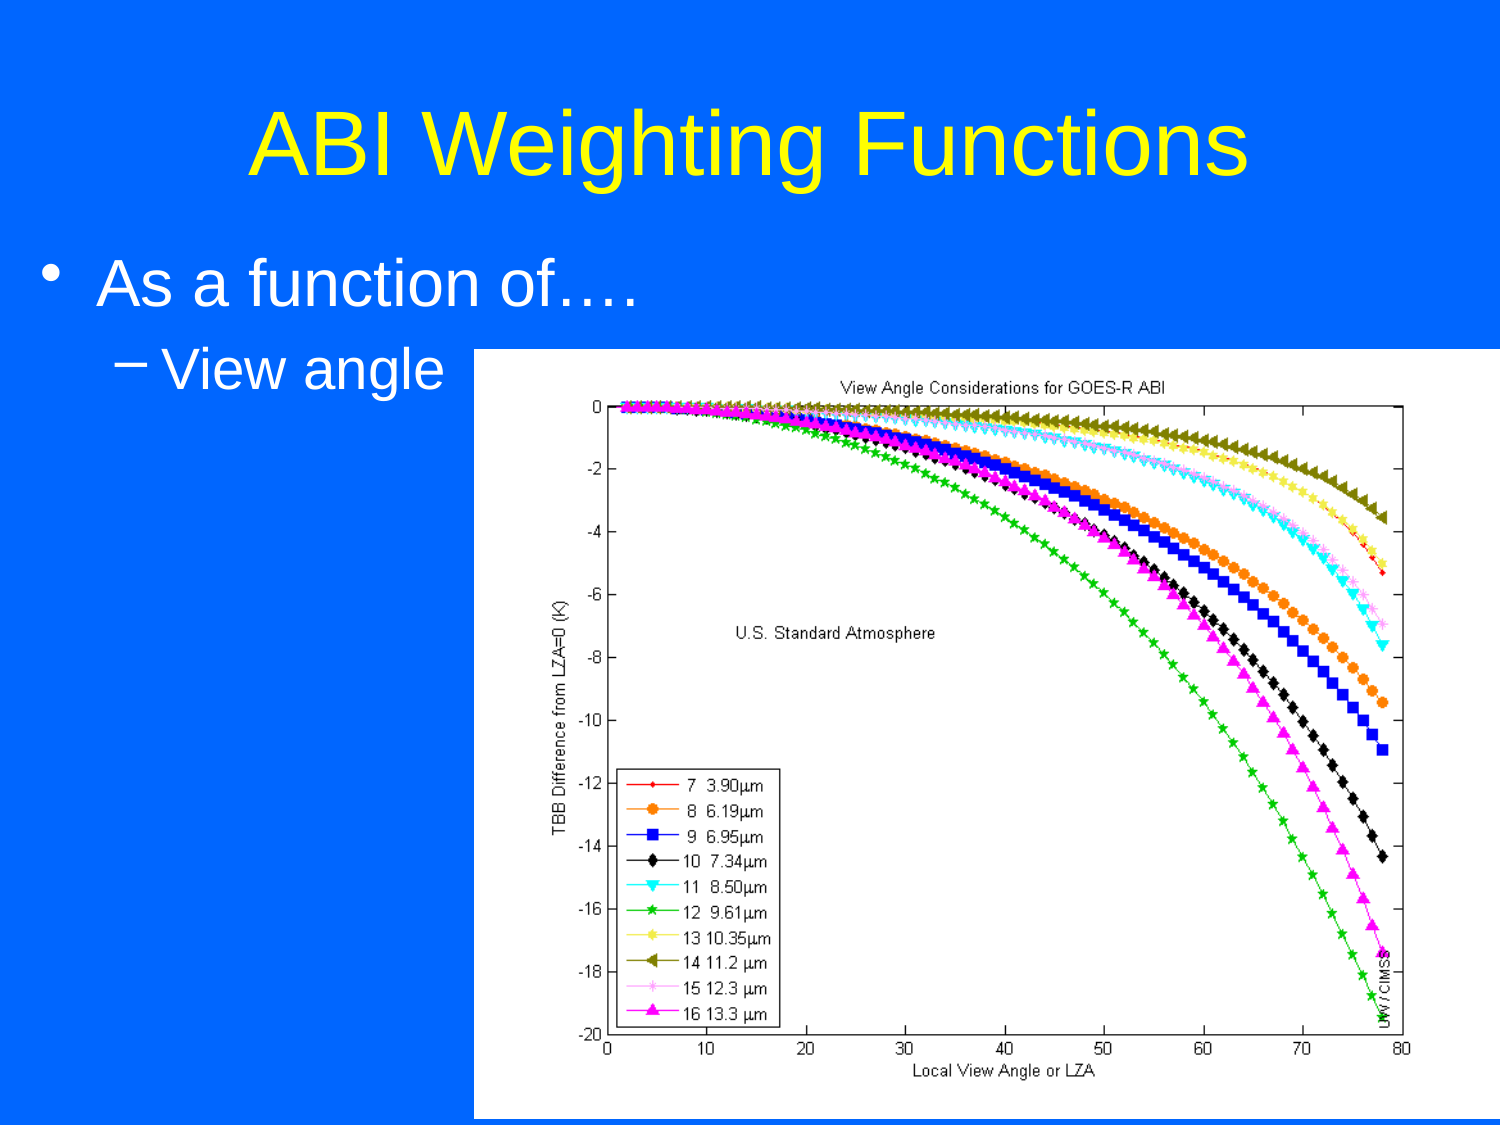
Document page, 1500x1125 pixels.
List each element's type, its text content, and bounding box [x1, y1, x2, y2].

title ABI Weighting Functions [75, 45, 1425, 233]
list As a function of…. View angle [24, 232, 1375, 975]
picture [474, 349, 1500, 1119]
